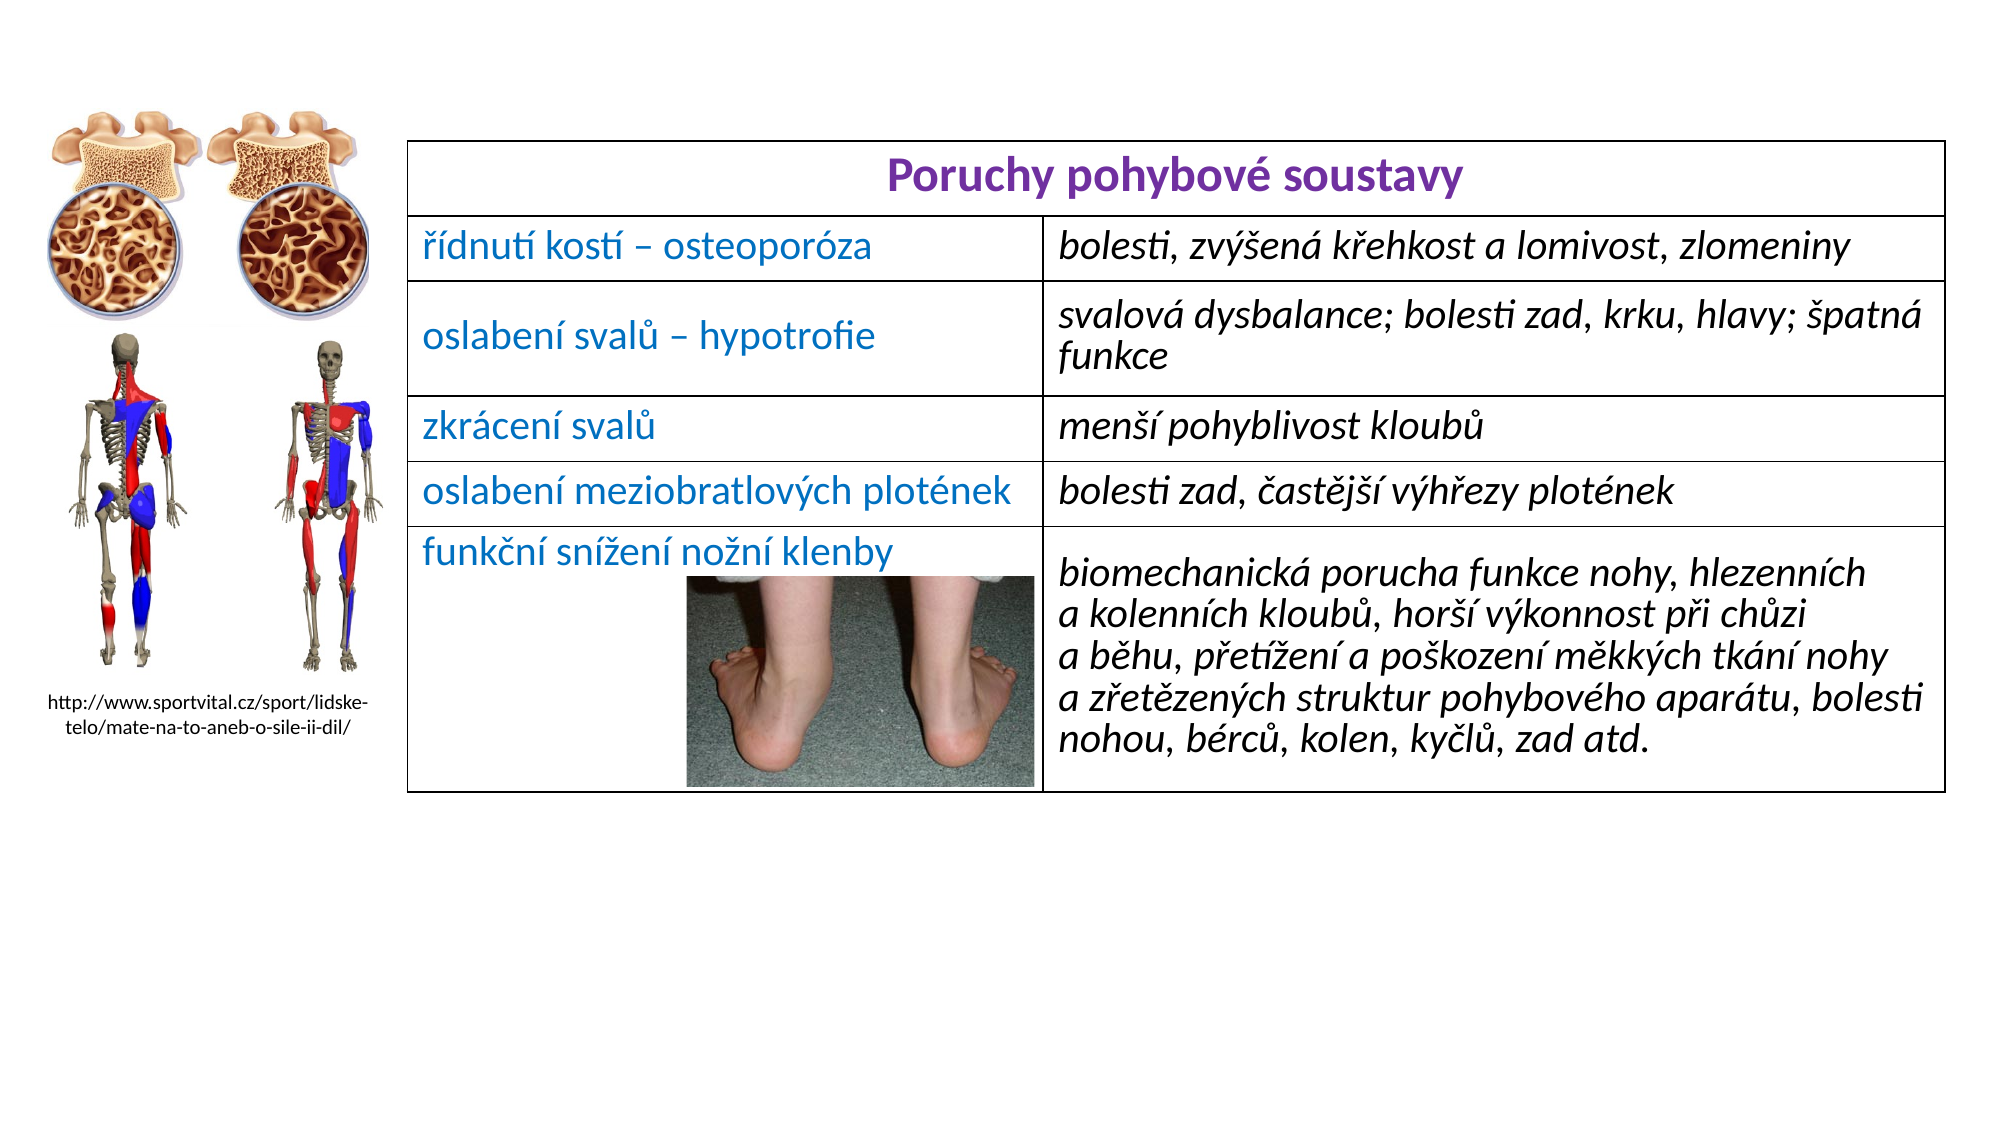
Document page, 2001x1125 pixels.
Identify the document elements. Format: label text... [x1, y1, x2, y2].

table_cell svalová dysbalance; bolesti zad, krku, hlavy; špatná funkce [1044, 282, 1944, 395]
table_cell oslabení svalů – hypotrofie [408, 282, 1042, 395]
table_header Poruchy pohybové soustavy [408, 142, 1944, 215]
table_cell řídnutí kostí – osteoporóza [408, 217, 1042, 280]
table_cell bolesti, zvýšená křehkost a lomivost, zlomeniny [1044, 217, 1944, 280]
table_cell biomechanická porucha funkce nohy, hlezenních a kolenních kloubů, horší výkonnost při chůzi a běhu, přetížení a poškození měkkých tkání nohy a zřetězených struktur pohybového aparátu, bolesti nohou, bérců, kolen, kyčlů, zad atd. [1044, 527, 1944, 791]
text_box http://www.sportvital.cz/sport/lidske-telo/mate-na-to-aneb-o-sile-ii-dil/ [22, 681, 394, 747]
table_cell oslabení meziobratlových plotének [464, 462, 1042, 526]
table_cell funkční snížení nožní klenby [408, 527, 1042, 791]
picture [0, 108, 464, 675]
table_cell menší pohyblivost kloubů [1044, 397, 1944, 461]
table_cell bolesti zad, častější výhřezy plotének [1044, 462, 1944, 526]
picture [686, 576, 1035, 787]
table_cell zkrácení svalů [464, 397, 1042, 461]
